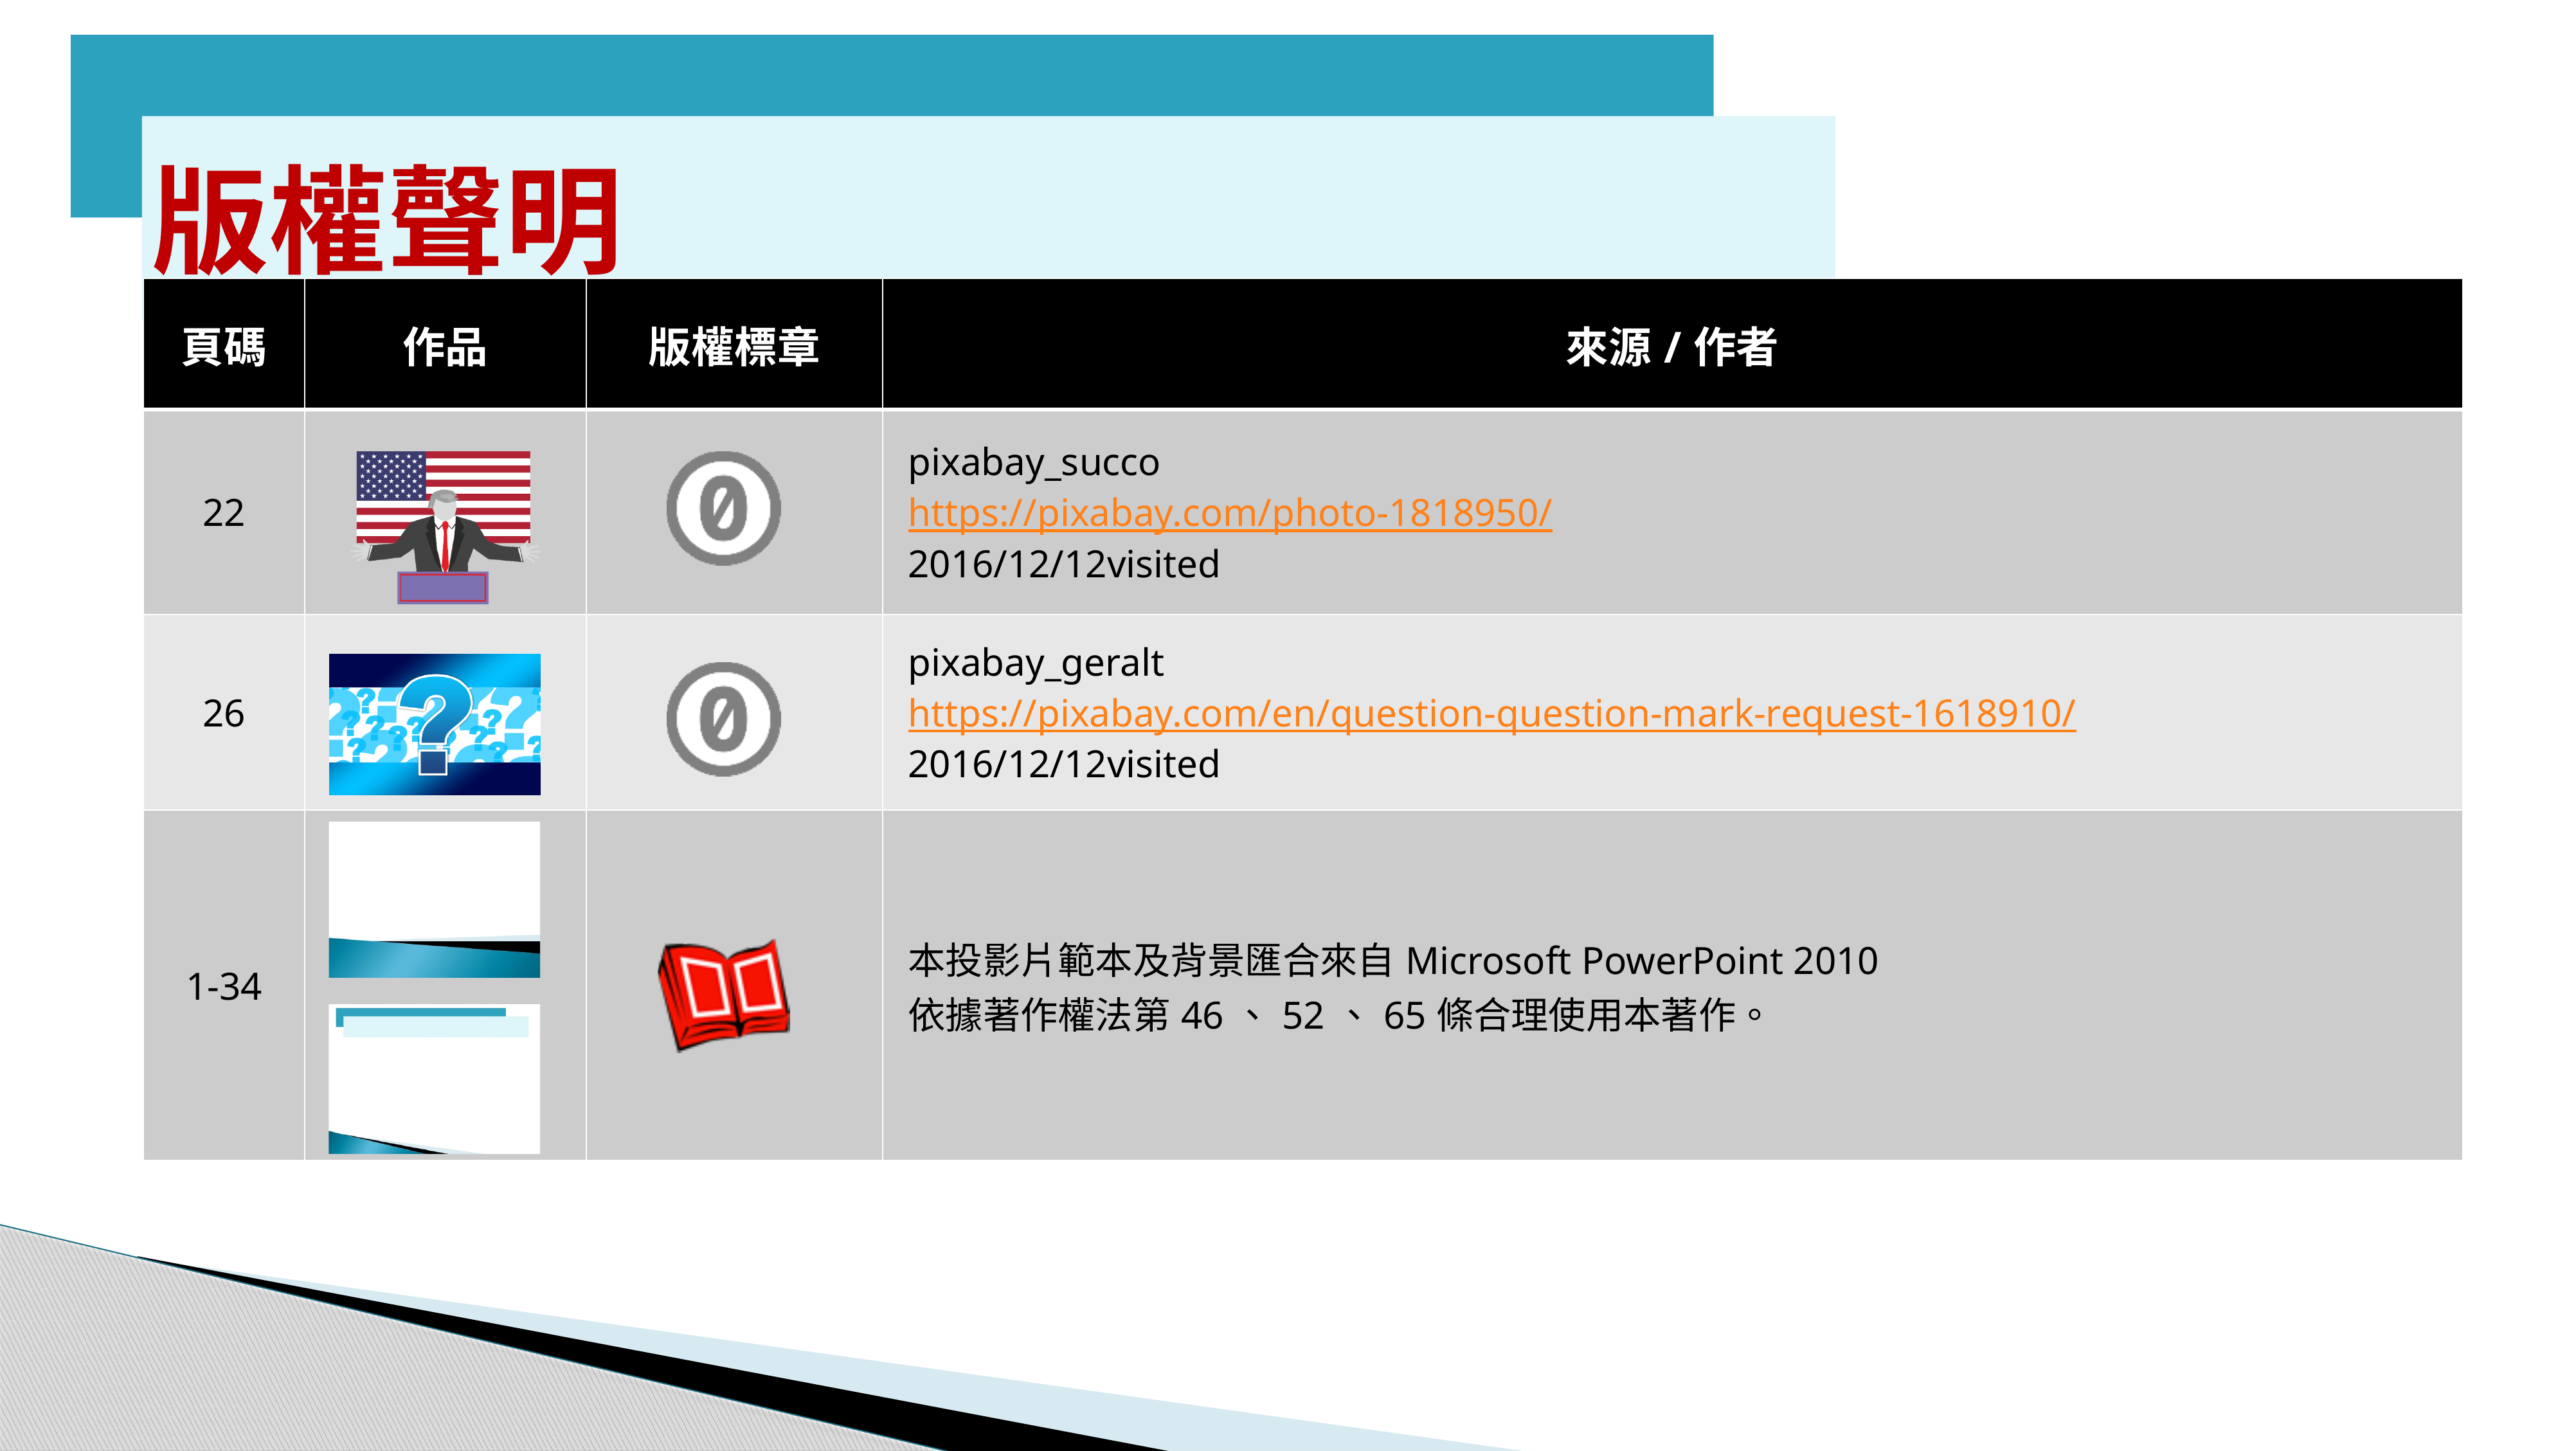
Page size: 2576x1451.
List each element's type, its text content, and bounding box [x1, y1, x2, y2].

table_cell 26 [144, 615, 304, 809]
title 版權聲明 [141, 116, 1835, 320]
table_cell 1-34 [144, 811, 304, 1160]
table_cell pixabay_geralt https://pixabay.com/en/question-question-mark-request-1618910/ 2016/12/12visited [883, 615, 2462, 809]
picture [658, 939, 790, 1053]
picture [329, 1004, 541, 1155]
table_header 版權標章 [587, 279, 882, 408]
table_cell [587, 811, 882, 1160]
table_cell [305, 811, 586, 1160]
table_cell pixabay_succo https://pixabay.com/photo-1818950/ 2016/12/12visited [883, 411, 2462, 614]
picture [329, 654, 541, 795]
table_header 頁碼 [144, 279, 304, 408]
table_cell [305, 411, 586, 614]
table_header 作品 [305, 279, 586, 408]
table_cell [587, 615, 882, 809]
picture [350, 451, 541, 604]
table_cell 22 [144, 411, 304, 614]
table_header 來源/作者 [883, 279, 2462, 408]
picture [329, 822, 541, 978]
table_cell [305, 615, 586, 809]
table_cell 本投影片範本及背景匯合來自Microsoft PowerPoint 2010 依據著作權法第46、52、65條合理使用本著作。 [883, 811, 2462, 1160]
picture [667, 662, 781, 777]
table_cell [587, 411, 882, 614]
picture [667, 451, 781, 566]
